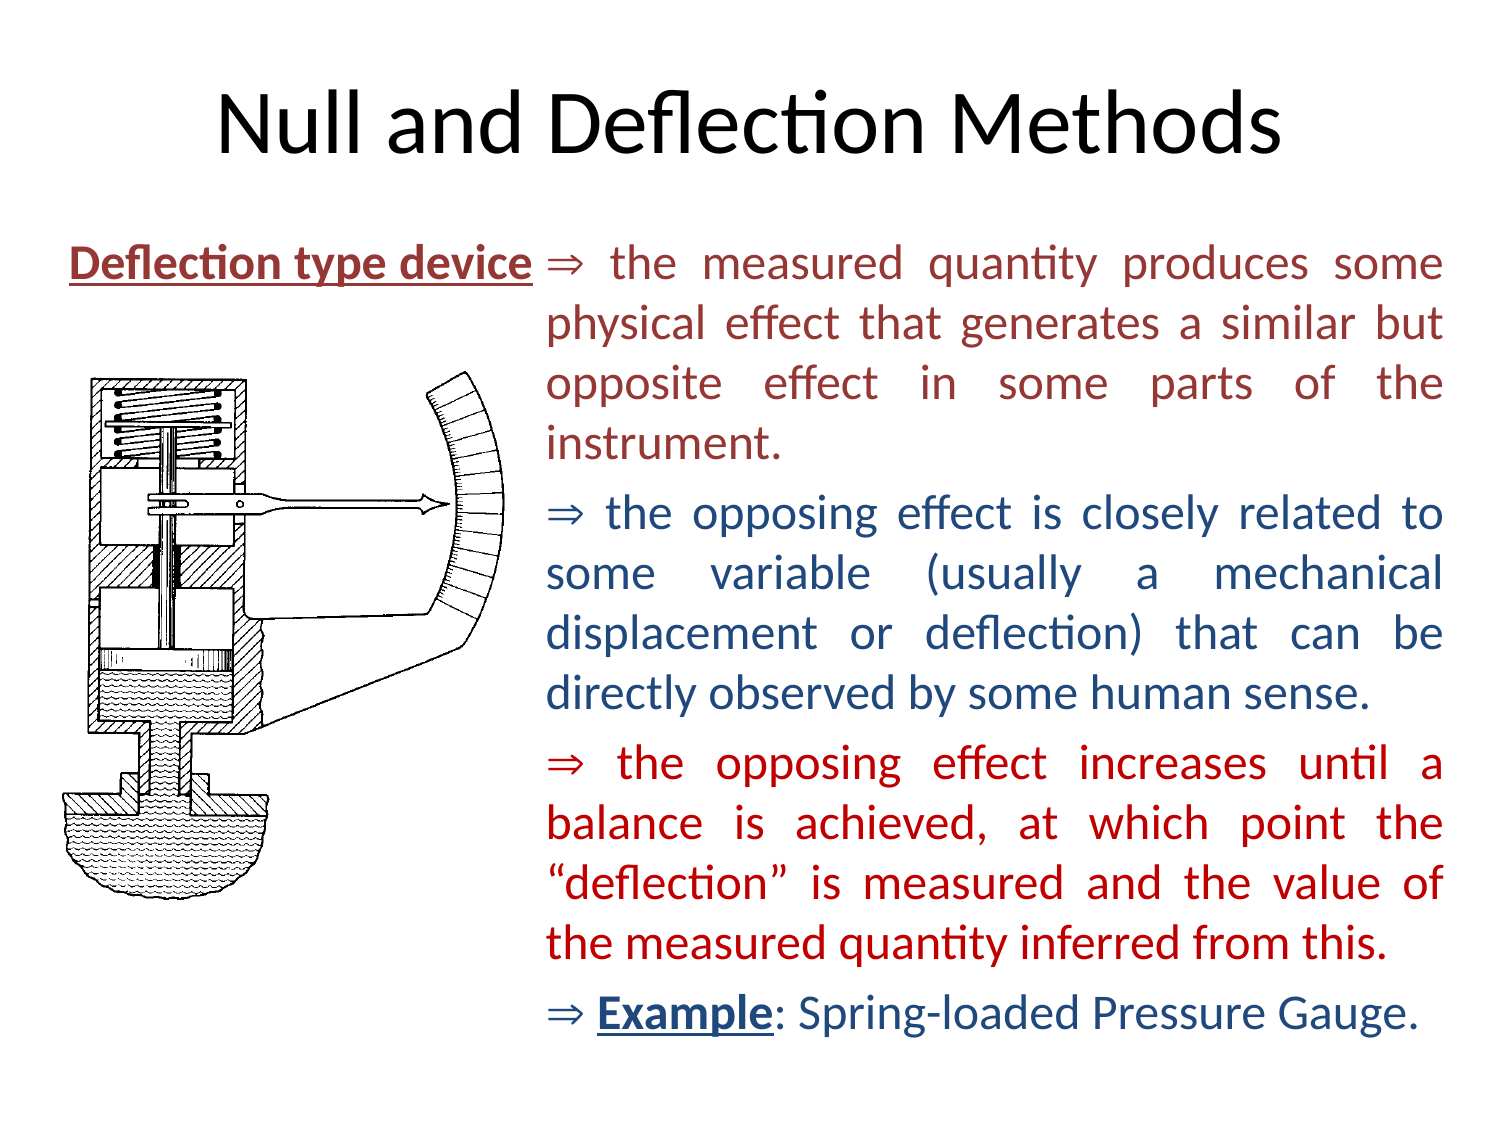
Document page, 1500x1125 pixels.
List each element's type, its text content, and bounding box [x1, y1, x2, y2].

title Null and Deflection Methods [75, 23, 1425, 211]
picture [50, 358, 514, 905]
text_box Deflection type device  the measured quantity produces some physical effect that generates a similar but opposite effect in some parts of the instrument.  the opposing effect is closely related to some variable (usually a mechanical displacement or deflection) that can be directly observed by some human sense.  the opposing effect increases until a balance is achieved, at which point the “deflection” is measured and the value of the measured quantity inferred from this.  Example: Spring-loaded Pressure Gauge. [34, 222, 1460, 1070]
